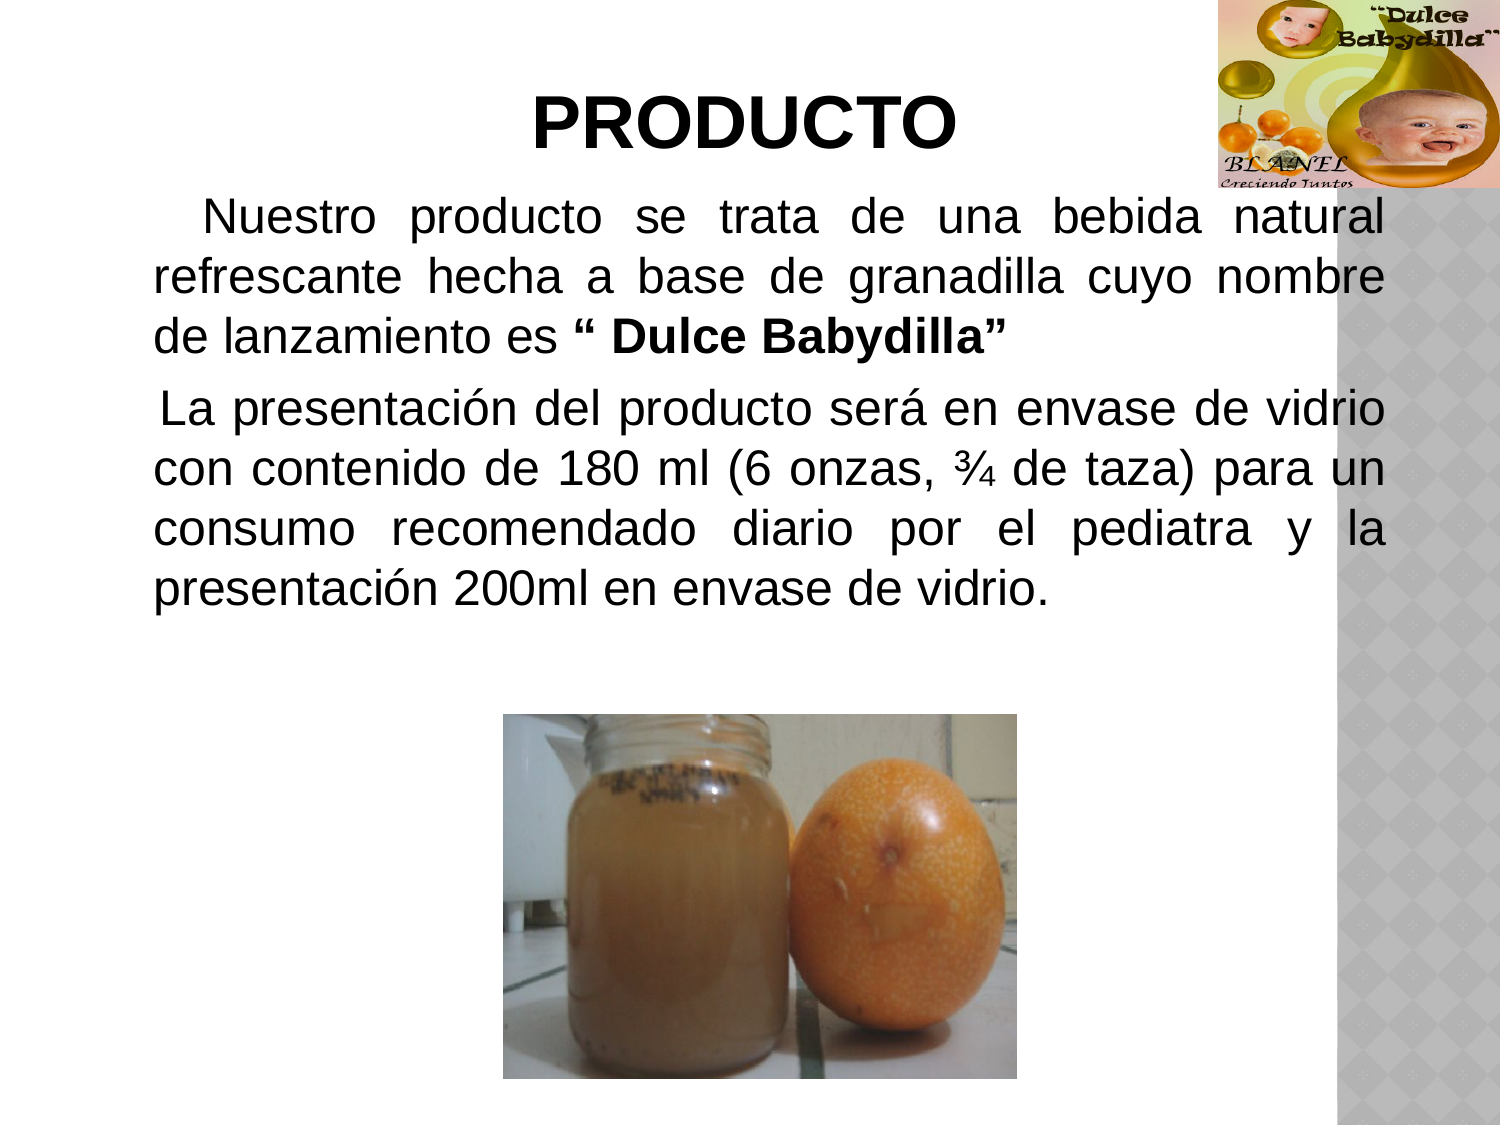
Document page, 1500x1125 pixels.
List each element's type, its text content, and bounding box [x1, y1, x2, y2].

title PRODUCTO [70, 46, 1212, 164]
picture [1218, 0, 1500, 188]
picture [503, 714, 1017, 1079]
list Nuestro producto se trata de una bebida natural refrescante hecha a base de granadilla cuyo nombre de lanzamiento es “ Dulce Babydilla” La presentación del producto será en envase de vidrio con contenido de 180 ml (6 onzas, ¾ de taza) para un consumo recomendado diario por el pediatra y la presentación 200ml en envase de vidrio. [93, 175, 1402, 751]
